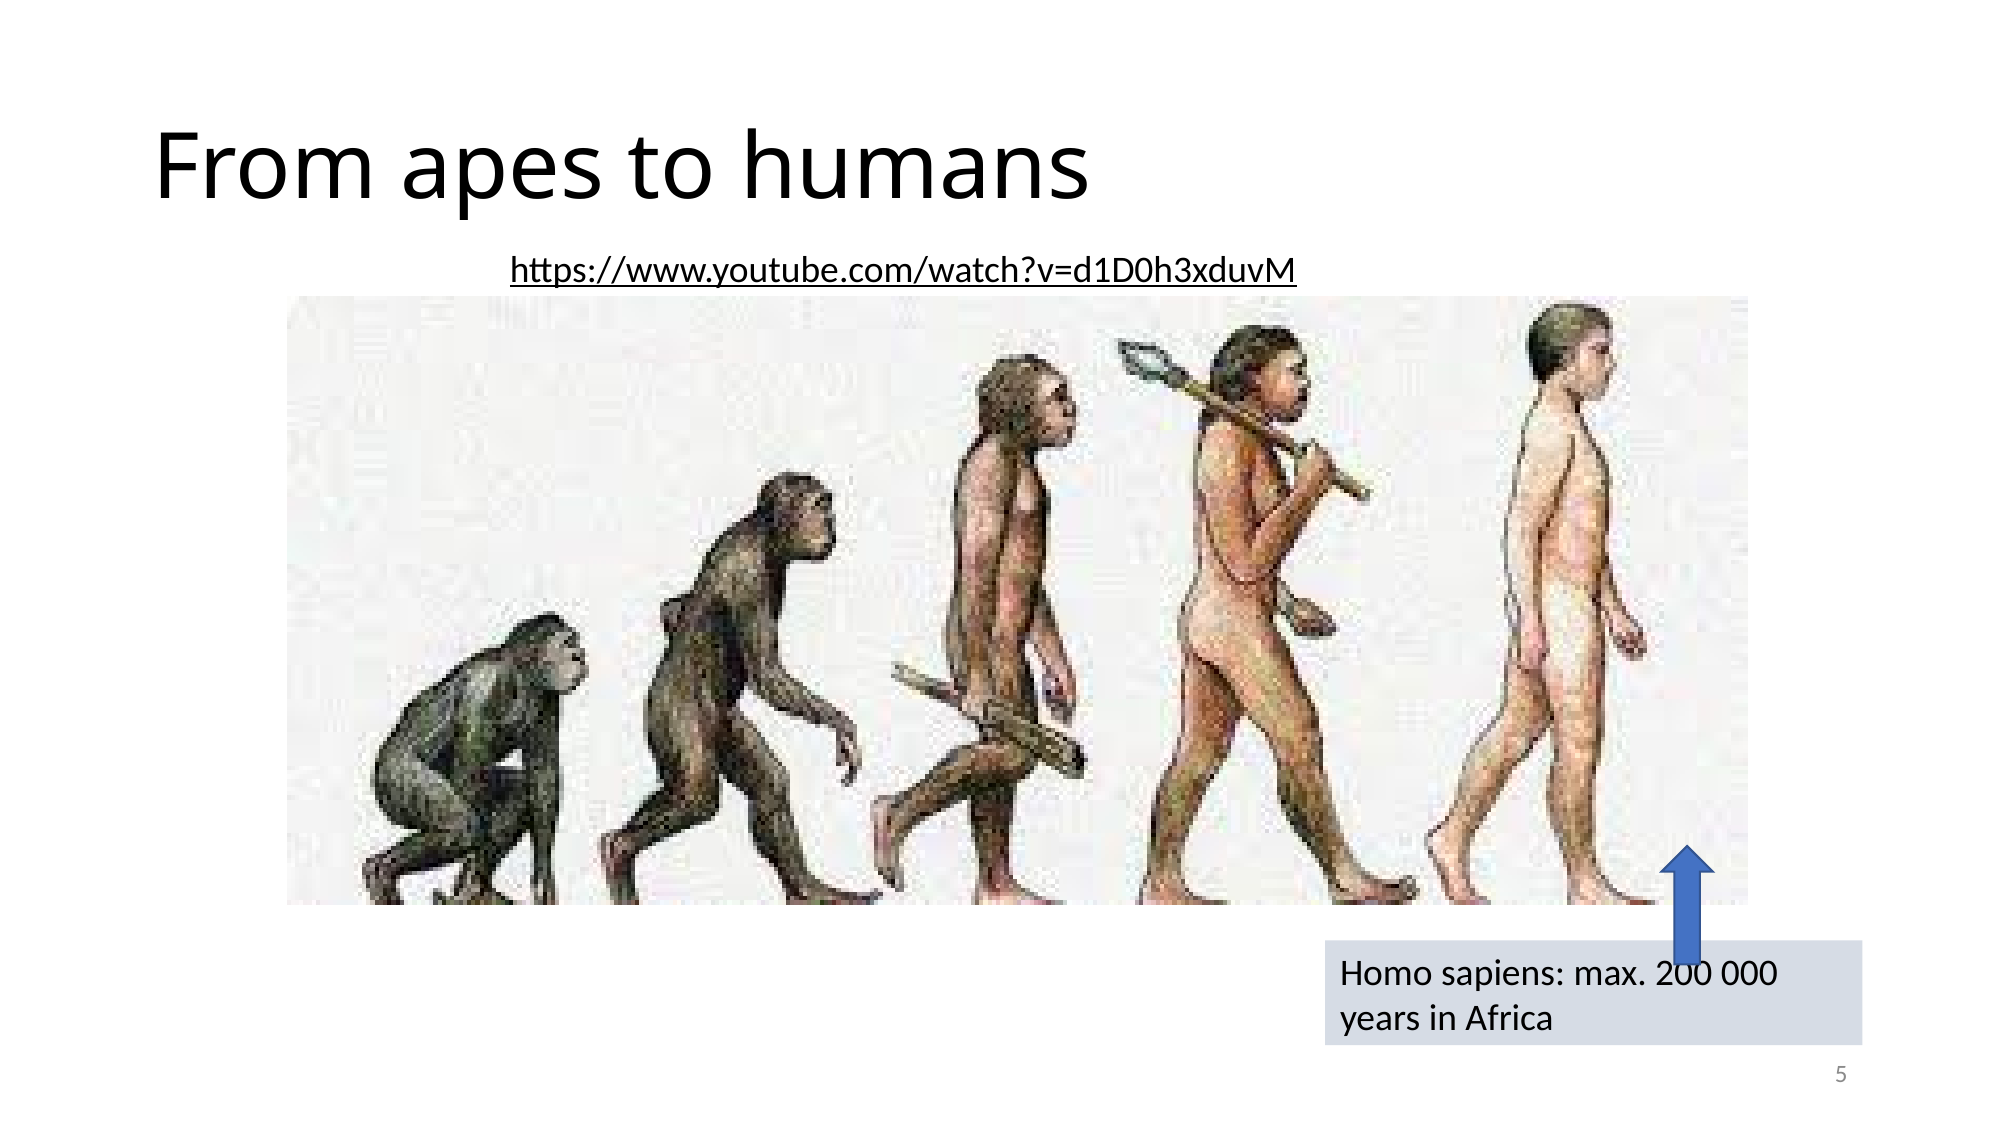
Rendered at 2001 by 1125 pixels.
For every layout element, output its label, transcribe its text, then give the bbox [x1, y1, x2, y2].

text_box [1673, 906, 1701, 966]
slide_number 5 [1412, 1046, 1863, 1103]
title From apes to humans [137, 59, 1863, 278]
picture [287, 296, 1748, 906]
text_box https://www.youtube.com/watch?v=d1D0h3xduvM [494, 237, 1747, 296]
text_box Homo sapiens: max. 200 000 years in Africa [1325, 940, 1863, 1046]
